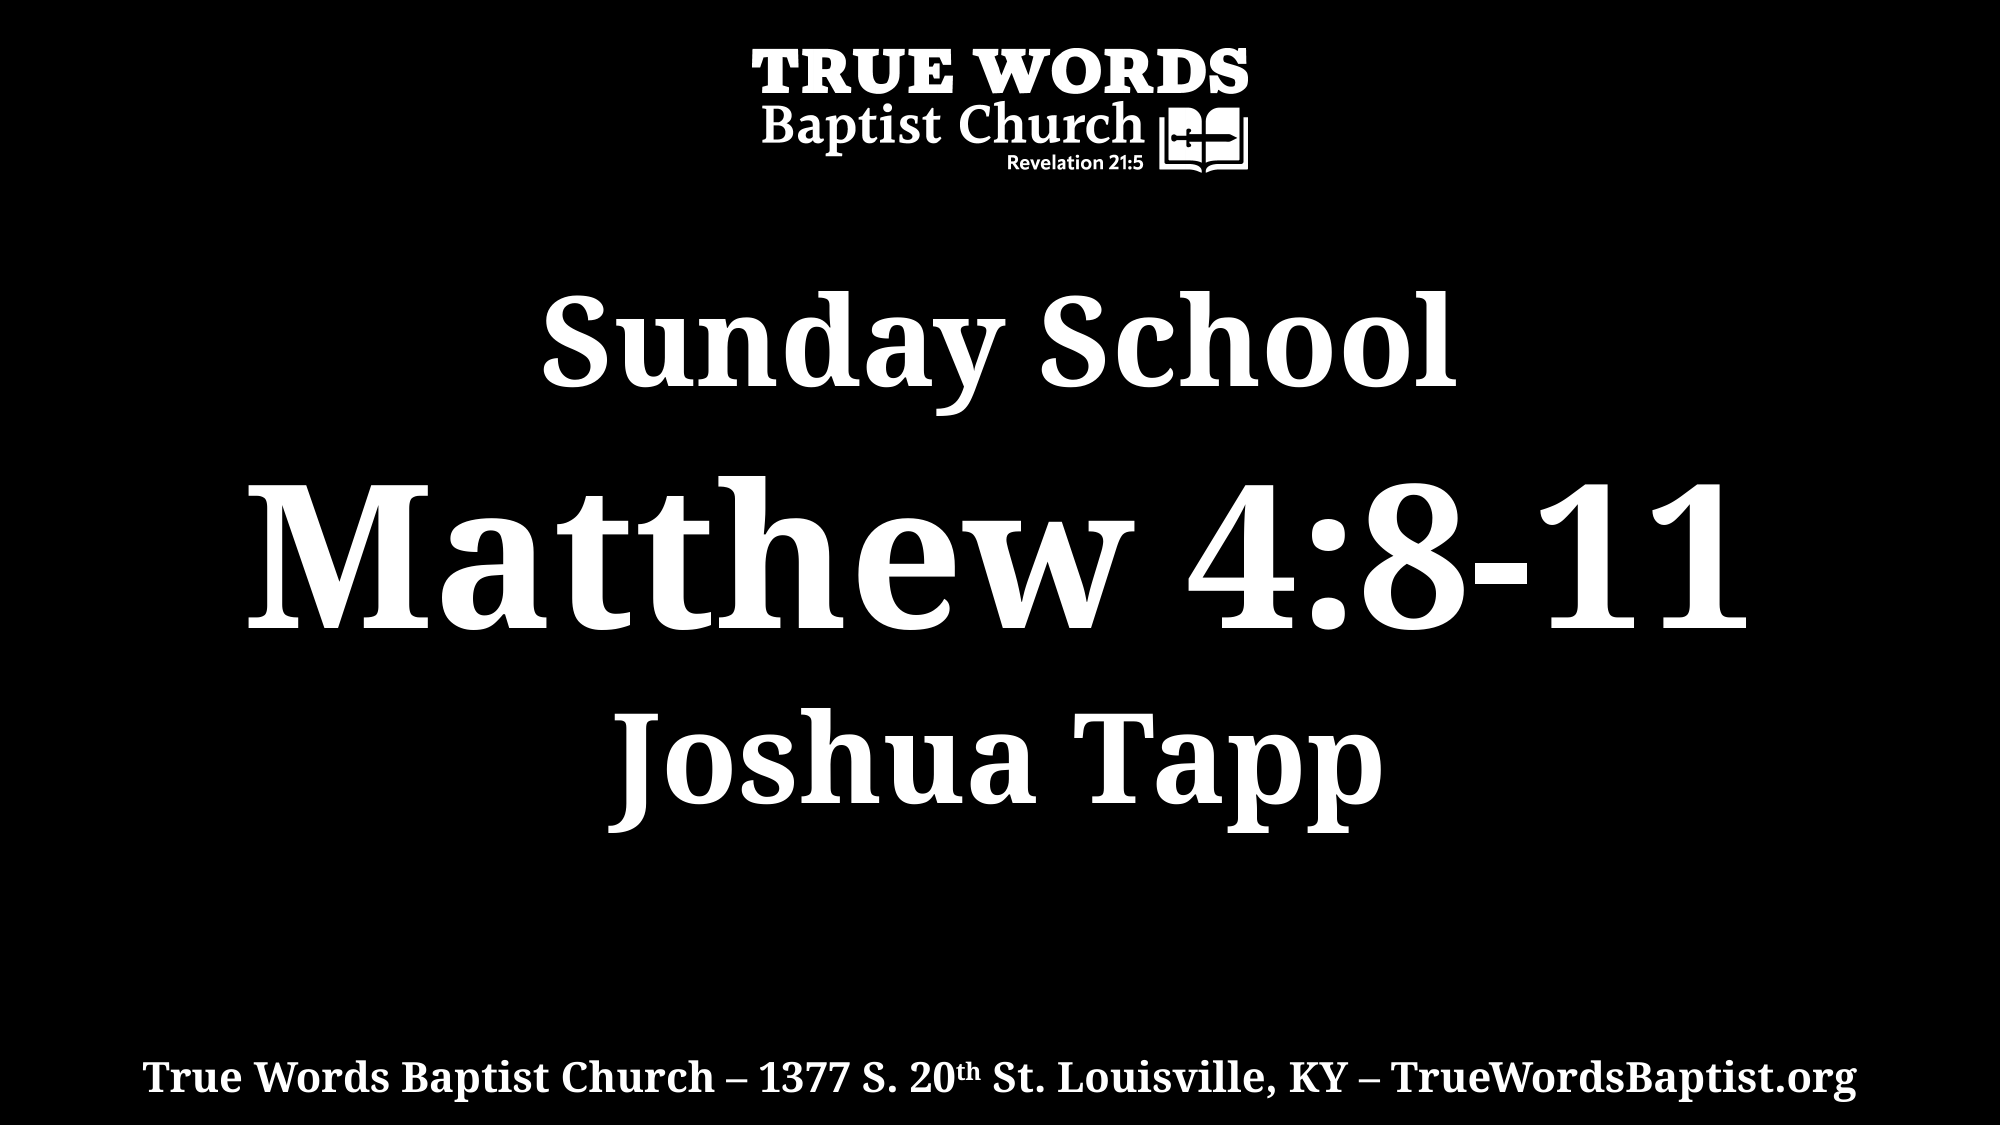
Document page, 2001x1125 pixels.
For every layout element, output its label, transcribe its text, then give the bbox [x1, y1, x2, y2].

text_box Sunday School Matthew 4:8-11 Joshua Tapp [0, 243, 2000, 837]
text_box True Words Baptist Church – 1377 S. 20th St. Louisville, KY – TrueWordsBaptist.org [0, 1043, 2000, 1109]
picture [752, 48, 1248, 173]
